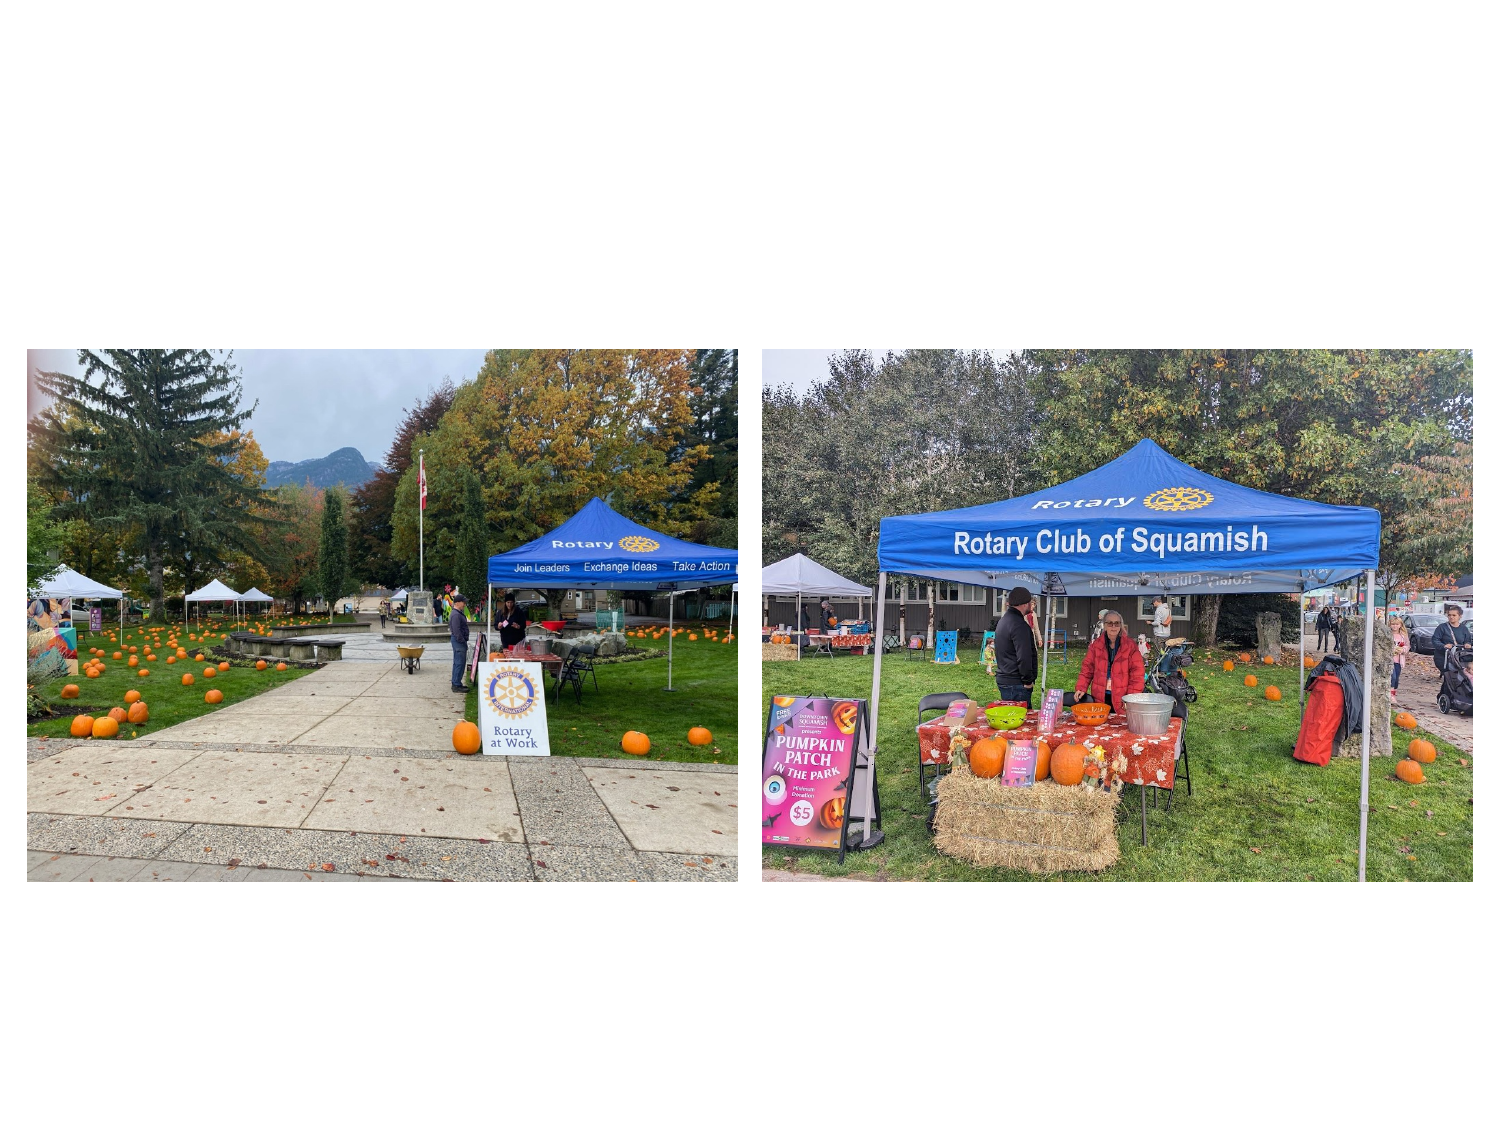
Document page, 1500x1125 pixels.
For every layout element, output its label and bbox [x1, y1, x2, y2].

list [762, 349, 1473, 883]
list [27, 349, 738, 883]
